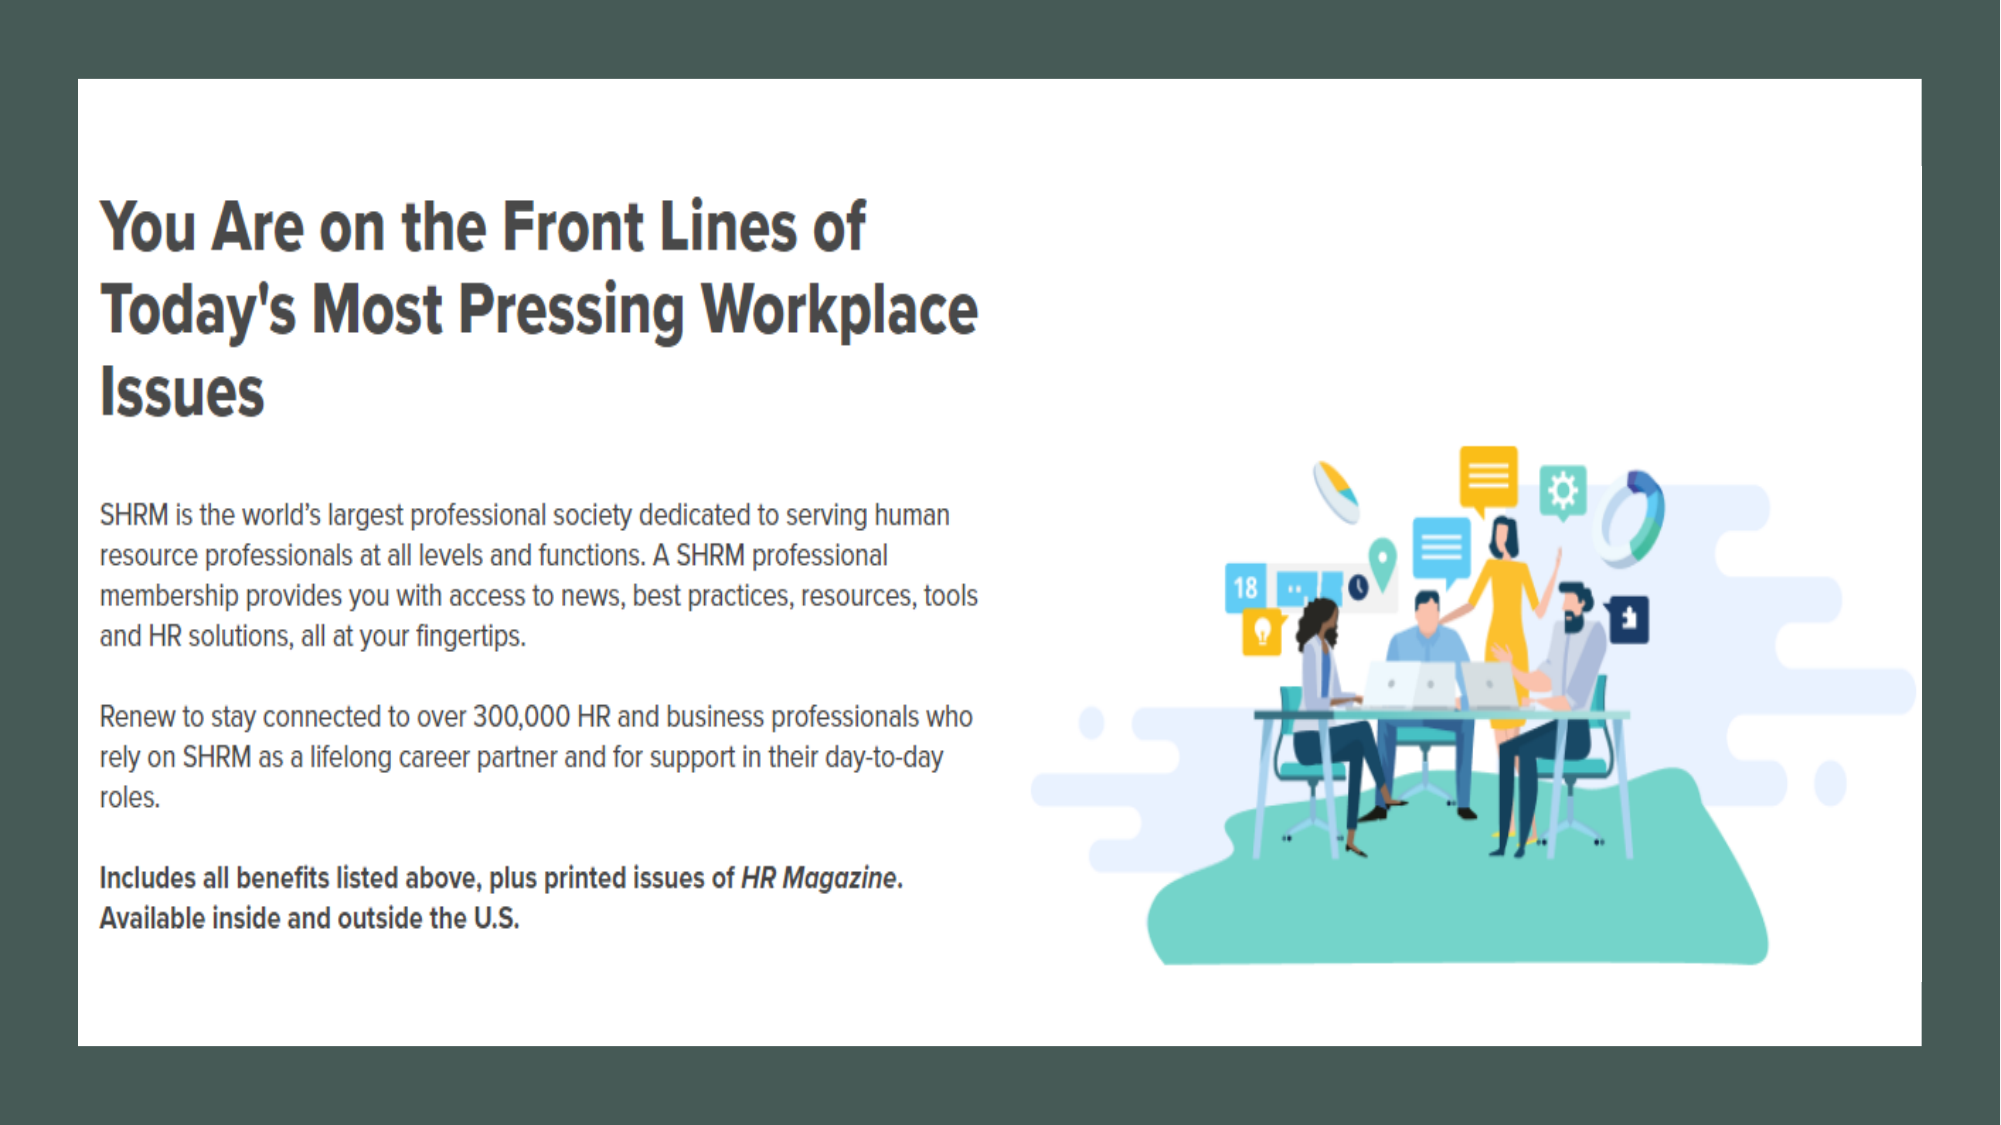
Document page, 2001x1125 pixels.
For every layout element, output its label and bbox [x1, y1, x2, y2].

picture [77, 166, 1922, 982]
text_box [0, 0, 2000, 1125]
text_box [77, 77, 1923, 1048]
